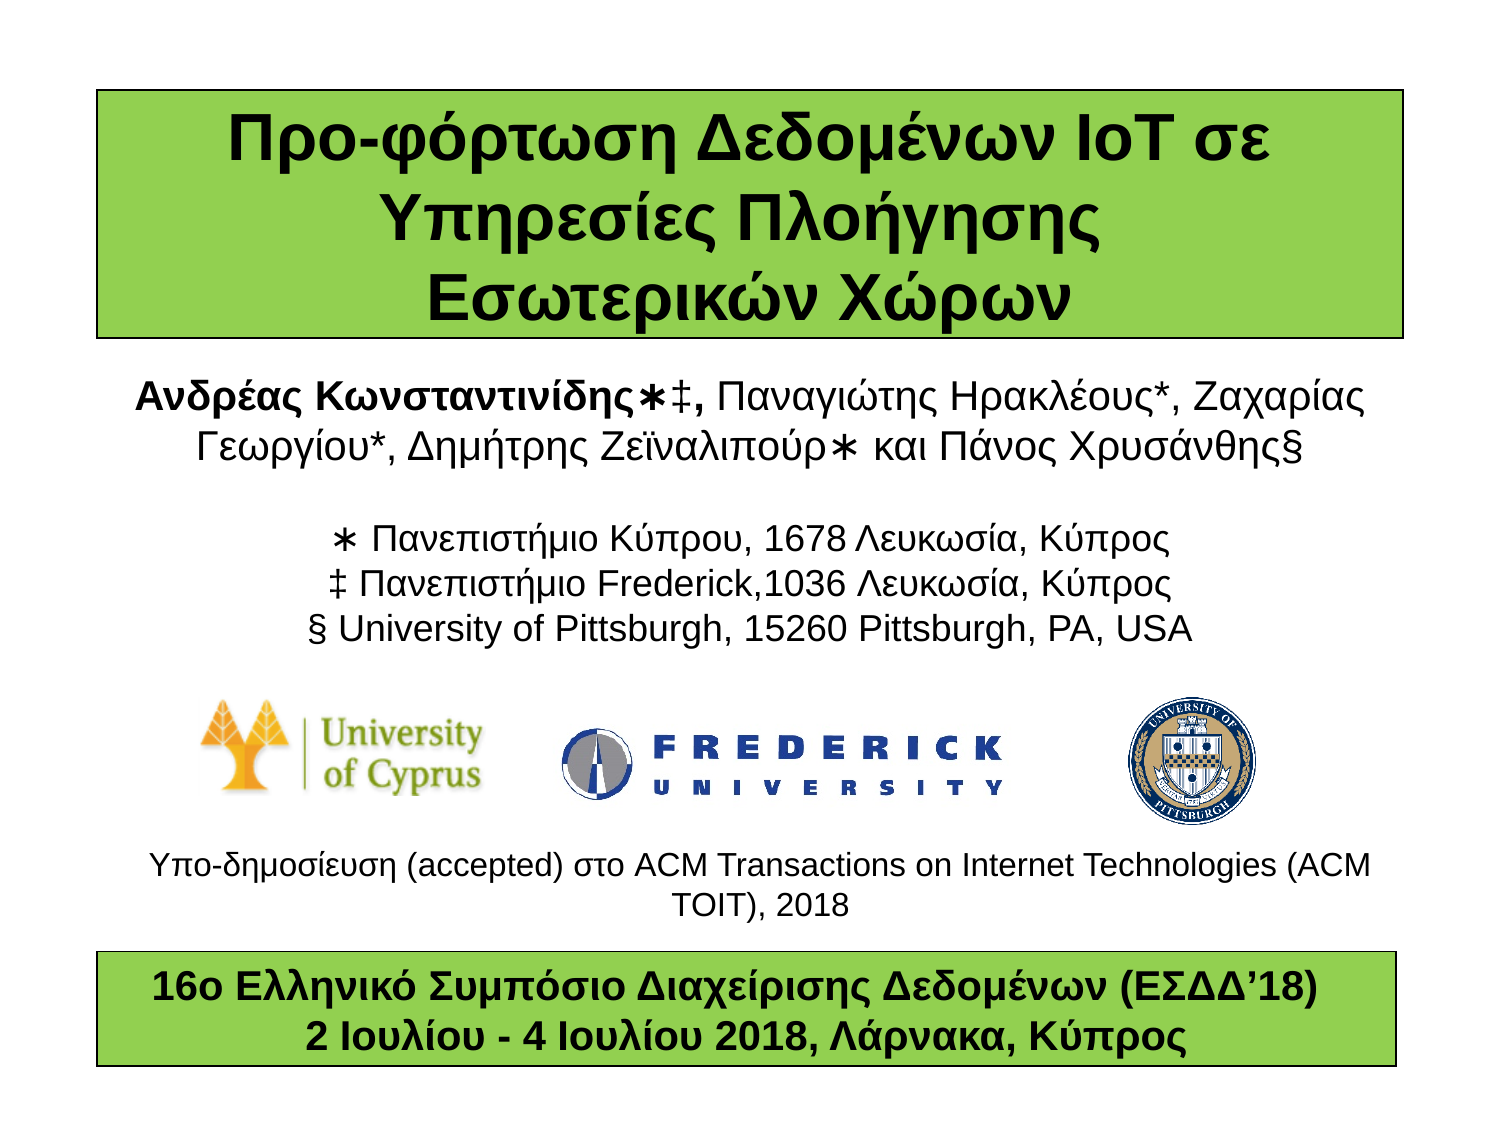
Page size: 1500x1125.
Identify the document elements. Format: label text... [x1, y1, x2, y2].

picture [198, 696, 486, 797]
text_box Υπο-δημοσίευση (accepted) στο ACM Transactions on Internet Technologies (ACM TOIT), 2018 [87, 846, 1434, 931]
title Προ-φόρτωση Δεδομένων IoT σε Υπηρεσίες Πλοήγησης Εσωτερικών Χώρων [96, 89, 1404, 339]
picture [525, 682, 1037, 842]
picture [1127, 696, 1256, 825]
text_box Ανδρέας Κωνσταντινίδης∗‡, Παναγιώτης Ηρακλέους*, Ζαχαρίας Γεωργίου*, Δημήτρης Ζεϊναλιπούρ∗ και Πάνος Χρυσάνθης§ ∗ Πανεπιστήμιο Κύπρου, 1678 Λευκωσία, Κύπρος ‡ Πανεπιστήμιο Frederick,1036 Λευκωσία, Κύπρος § University of Pittsburgh, 15260 Pittsburgh, PA, USA [97, 361, 1403, 846]
text_box 16o Ελληνικό Συμπόσιο Διαχείρισης Δεδομένων (ΕΣΔΔ’18) 2 Ιουλίου - 4 Ιουλίου 2018, Λάρνακα, Κύπρος [97, 951, 1397, 1067]
